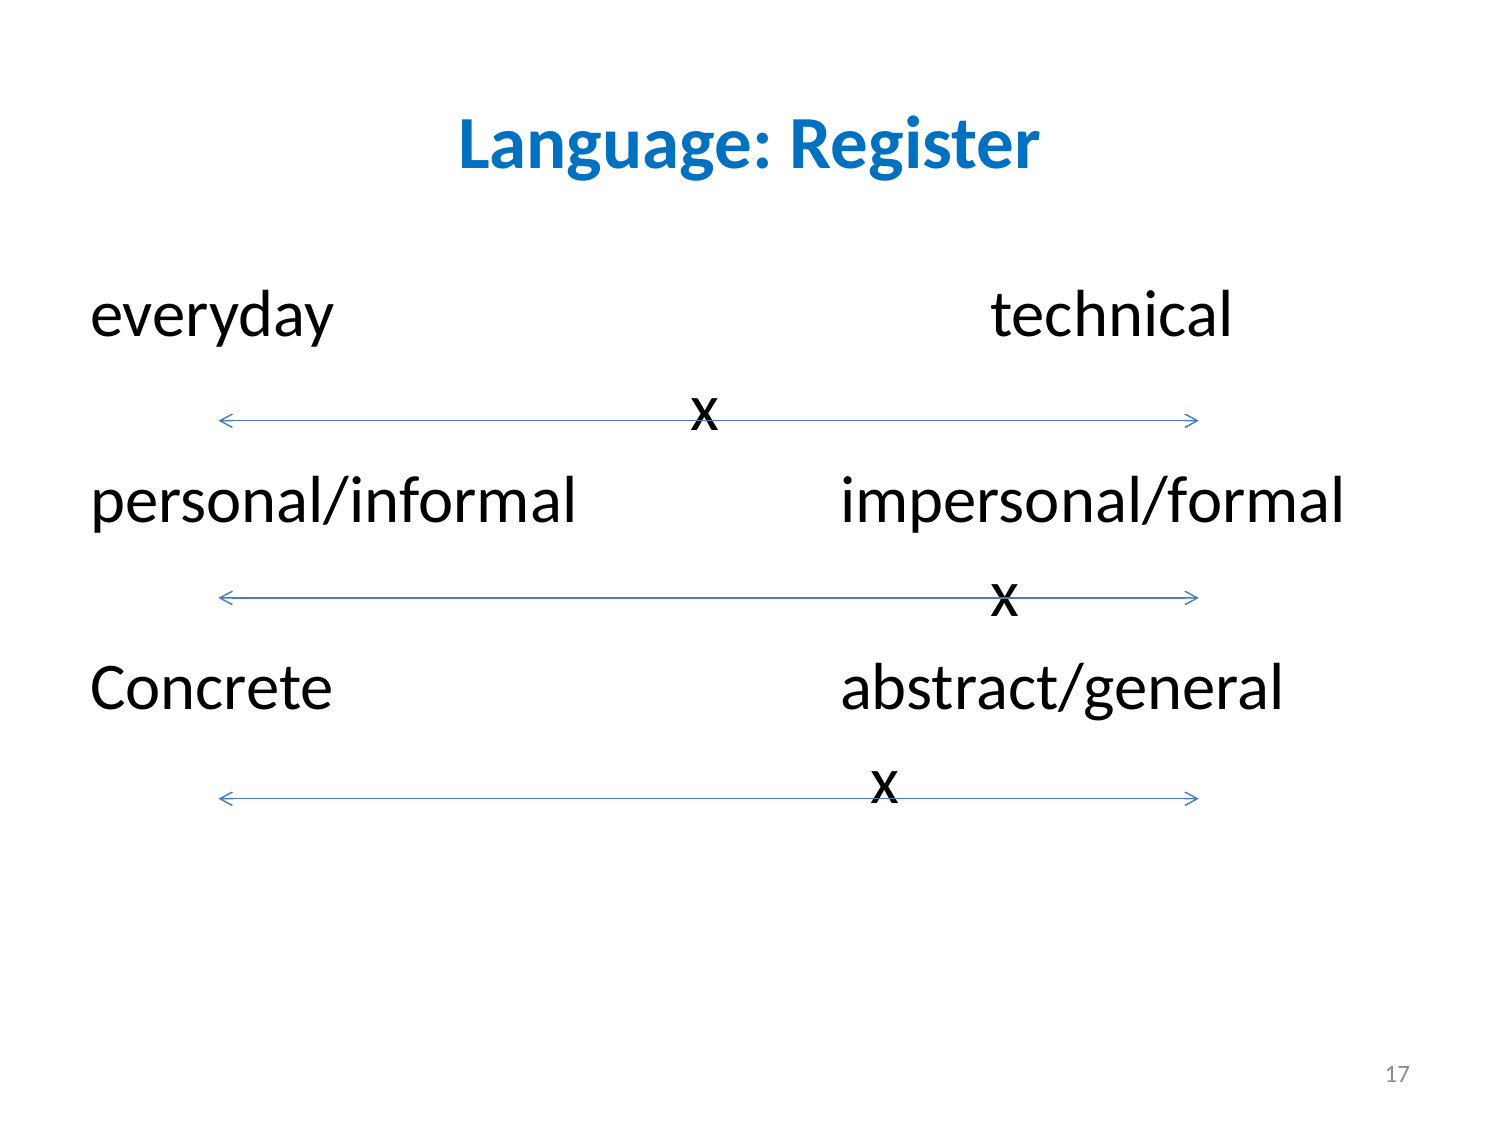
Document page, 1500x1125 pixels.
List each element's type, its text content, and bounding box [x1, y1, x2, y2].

list everyday technical x personal/informal impersonal/formal x Concrete abstract/general x [75, 262, 1425, 1005]
slide_number 17 [1074, 1042, 1425, 1103]
title Language: Register [75, 45, 1425, 233]
